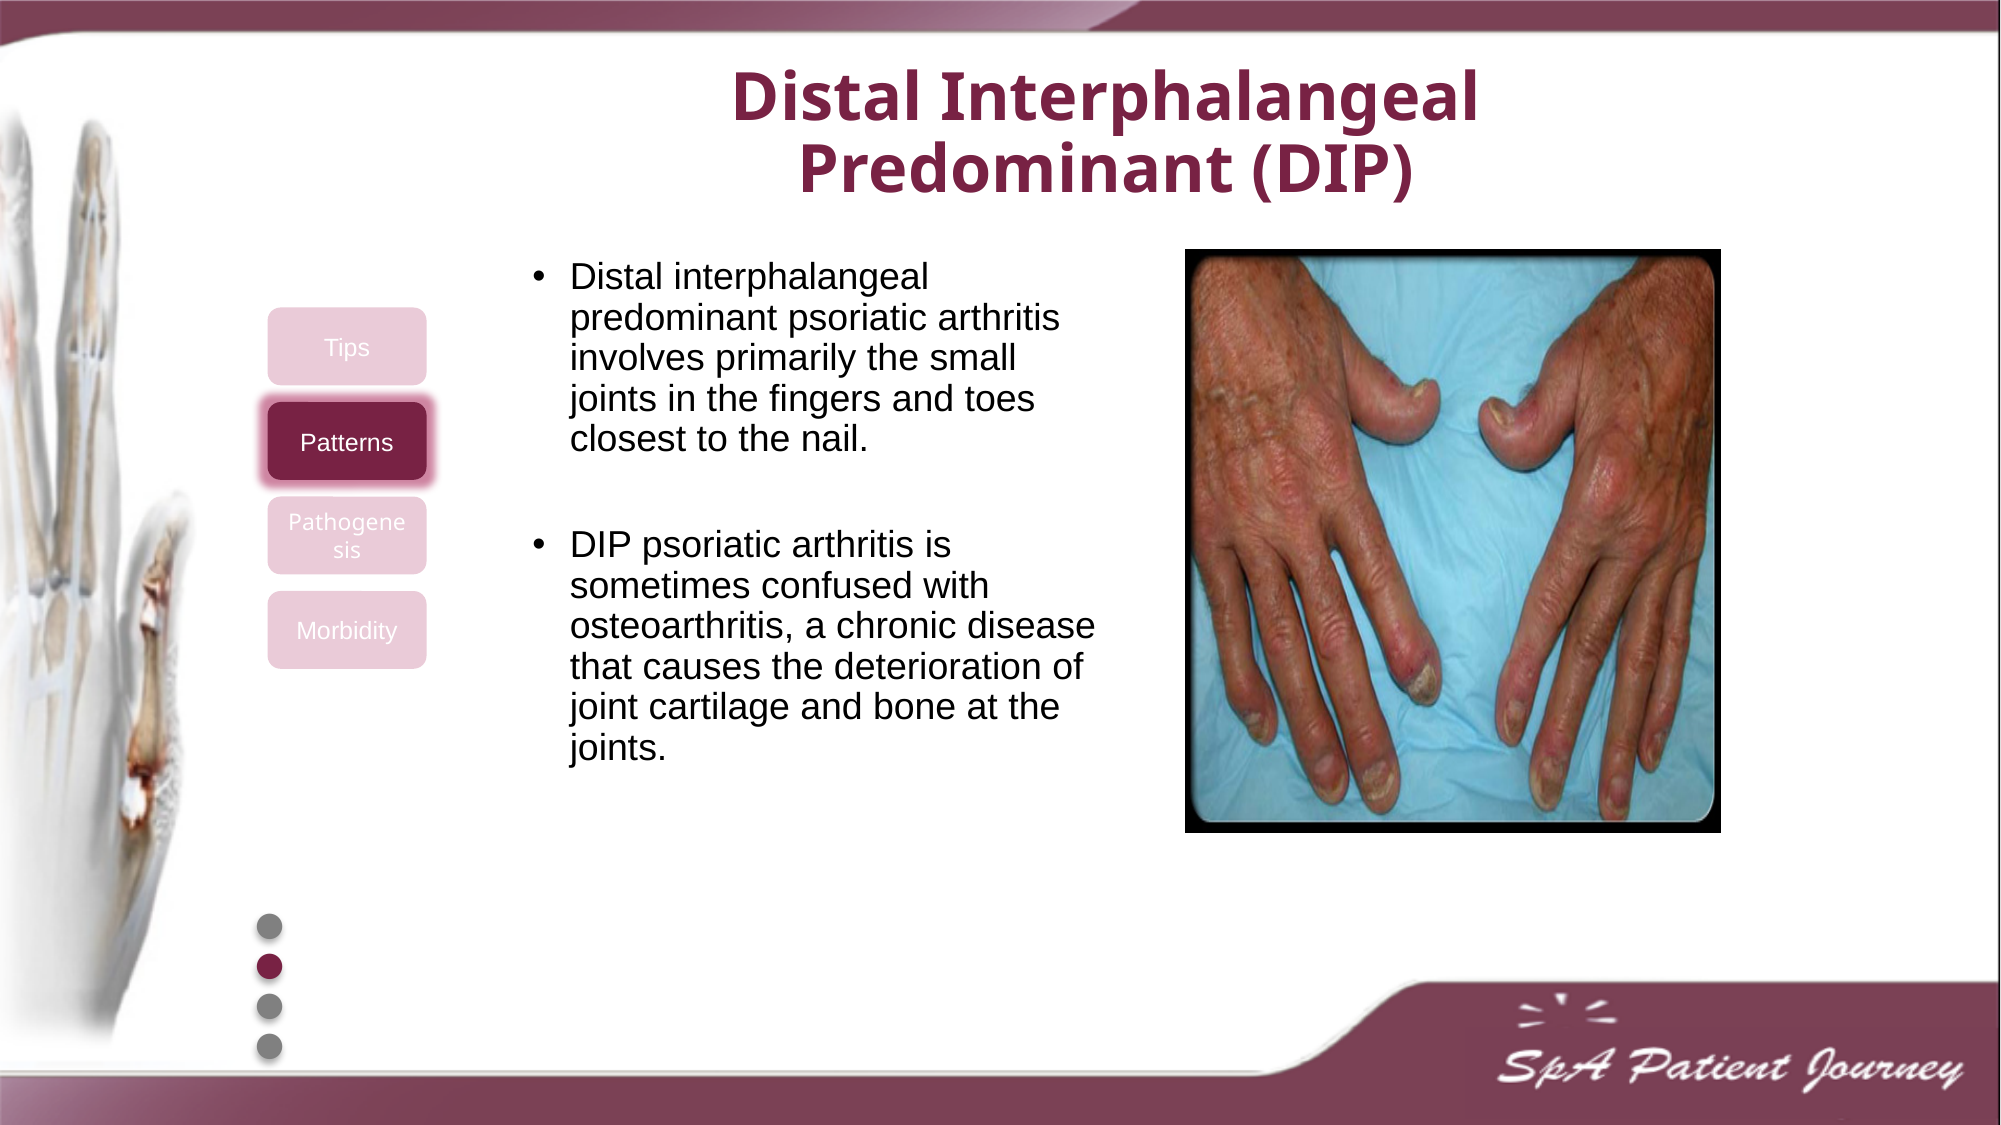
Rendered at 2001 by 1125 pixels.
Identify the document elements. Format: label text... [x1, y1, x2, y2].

list Distal interphalangeal predominant psoriatic arthritis involves primarily the small joints in the fingers and toes closest to the nail. DIP psoriatic arthritis is sometimes confused with osteoarthritis, a chronic disease that causes the deterioration of joint cartilage and bone at the joints. [517, 249, 1118, 925]
picture [0, 0, 2001, 1125]
text_box Pathogenesis [265, 494, 429, 576]
text_box [240, 895, 326, 1071]
title Distal Interphalangeal Predominant (DIP) [492, 55, 1721, 176]
text_box Patterns [265, 400, 429, 482]
text_box Tips [265, 305, 429, 386]
text_box Morbidity [265, 589, 429, 671]
